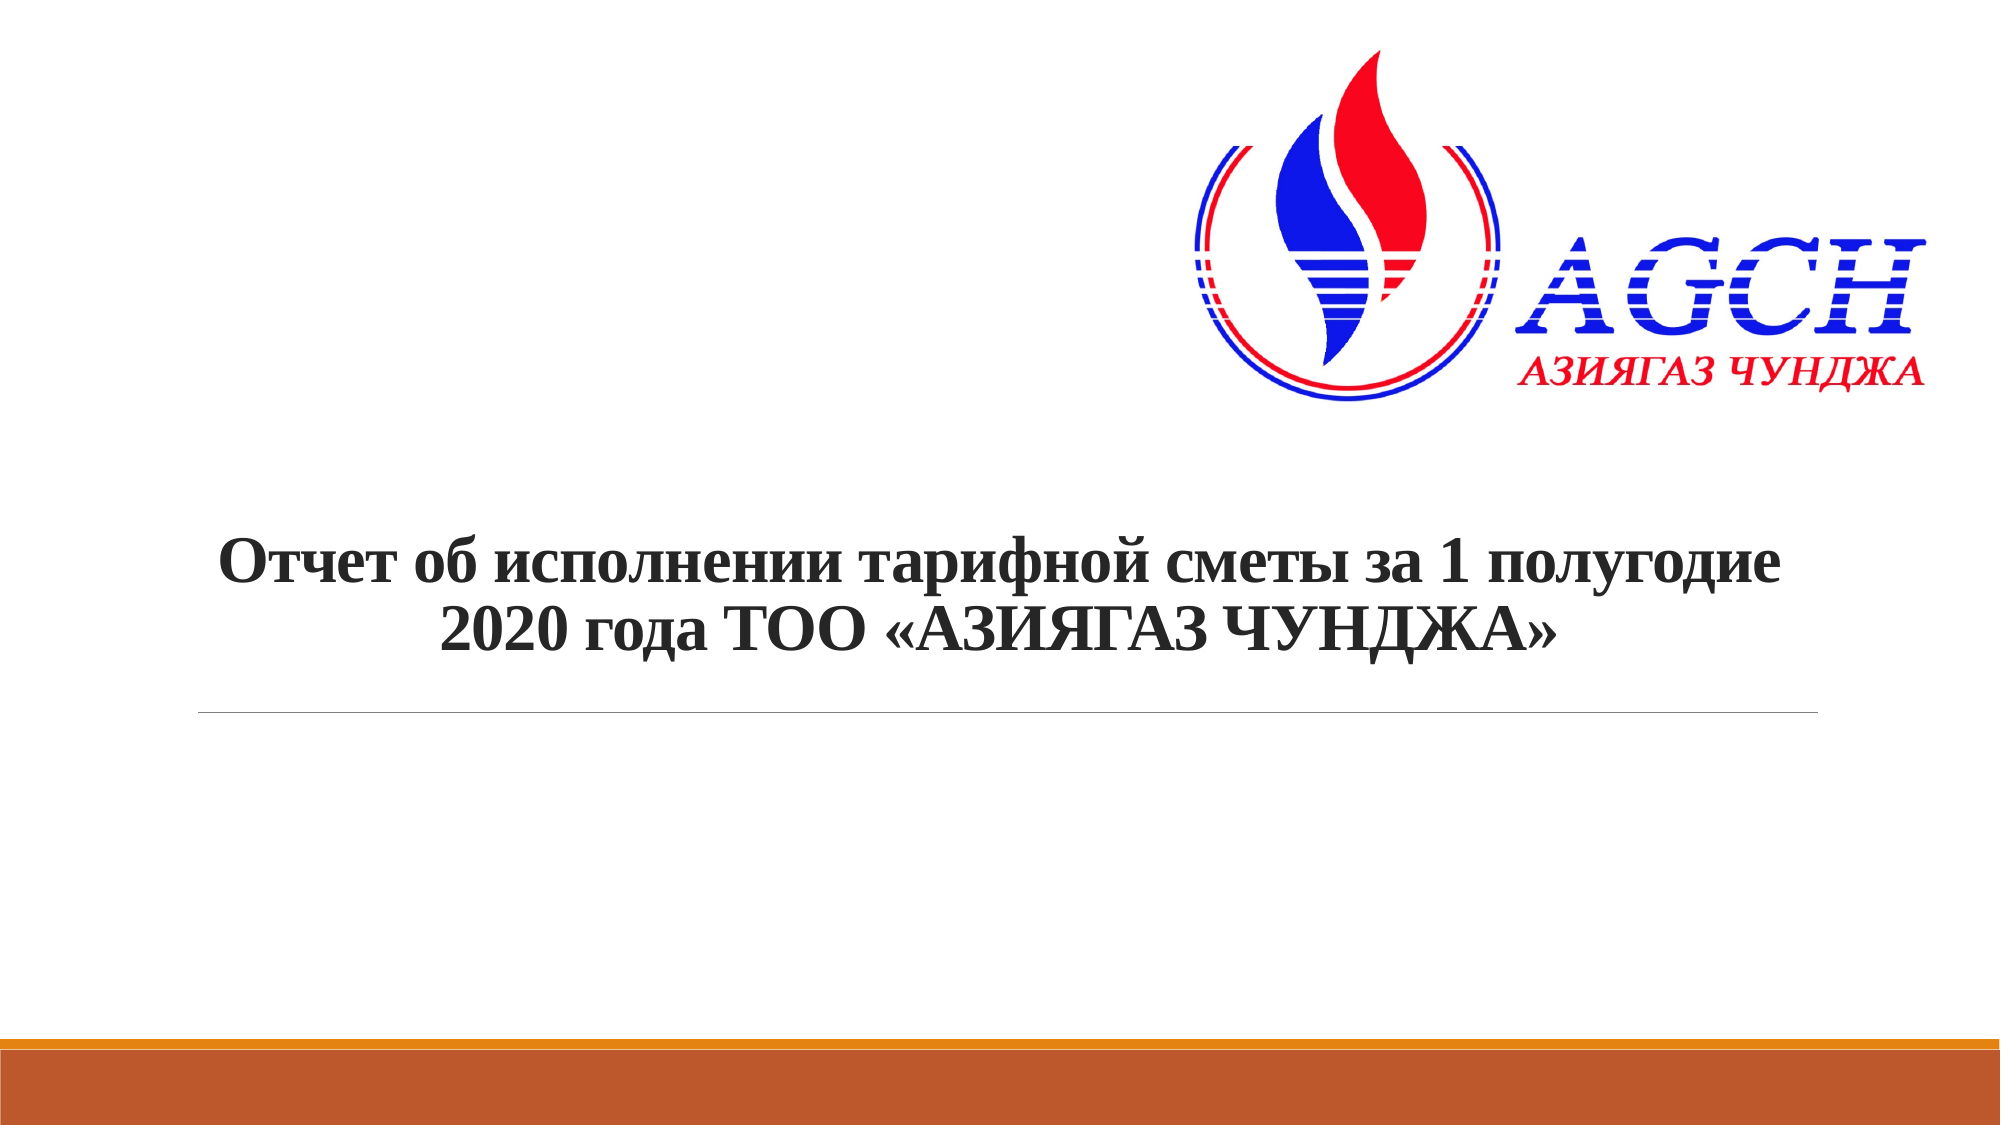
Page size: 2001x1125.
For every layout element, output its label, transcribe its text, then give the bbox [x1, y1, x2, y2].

picture [1142, 0, 2000, 430]
title Отчет об исполнении тарифной сметы за 1 полугодие 2020 года ТОО «АЗИЯГАЗ ЧУНДЖА» [174, 512, 1825, 680]
